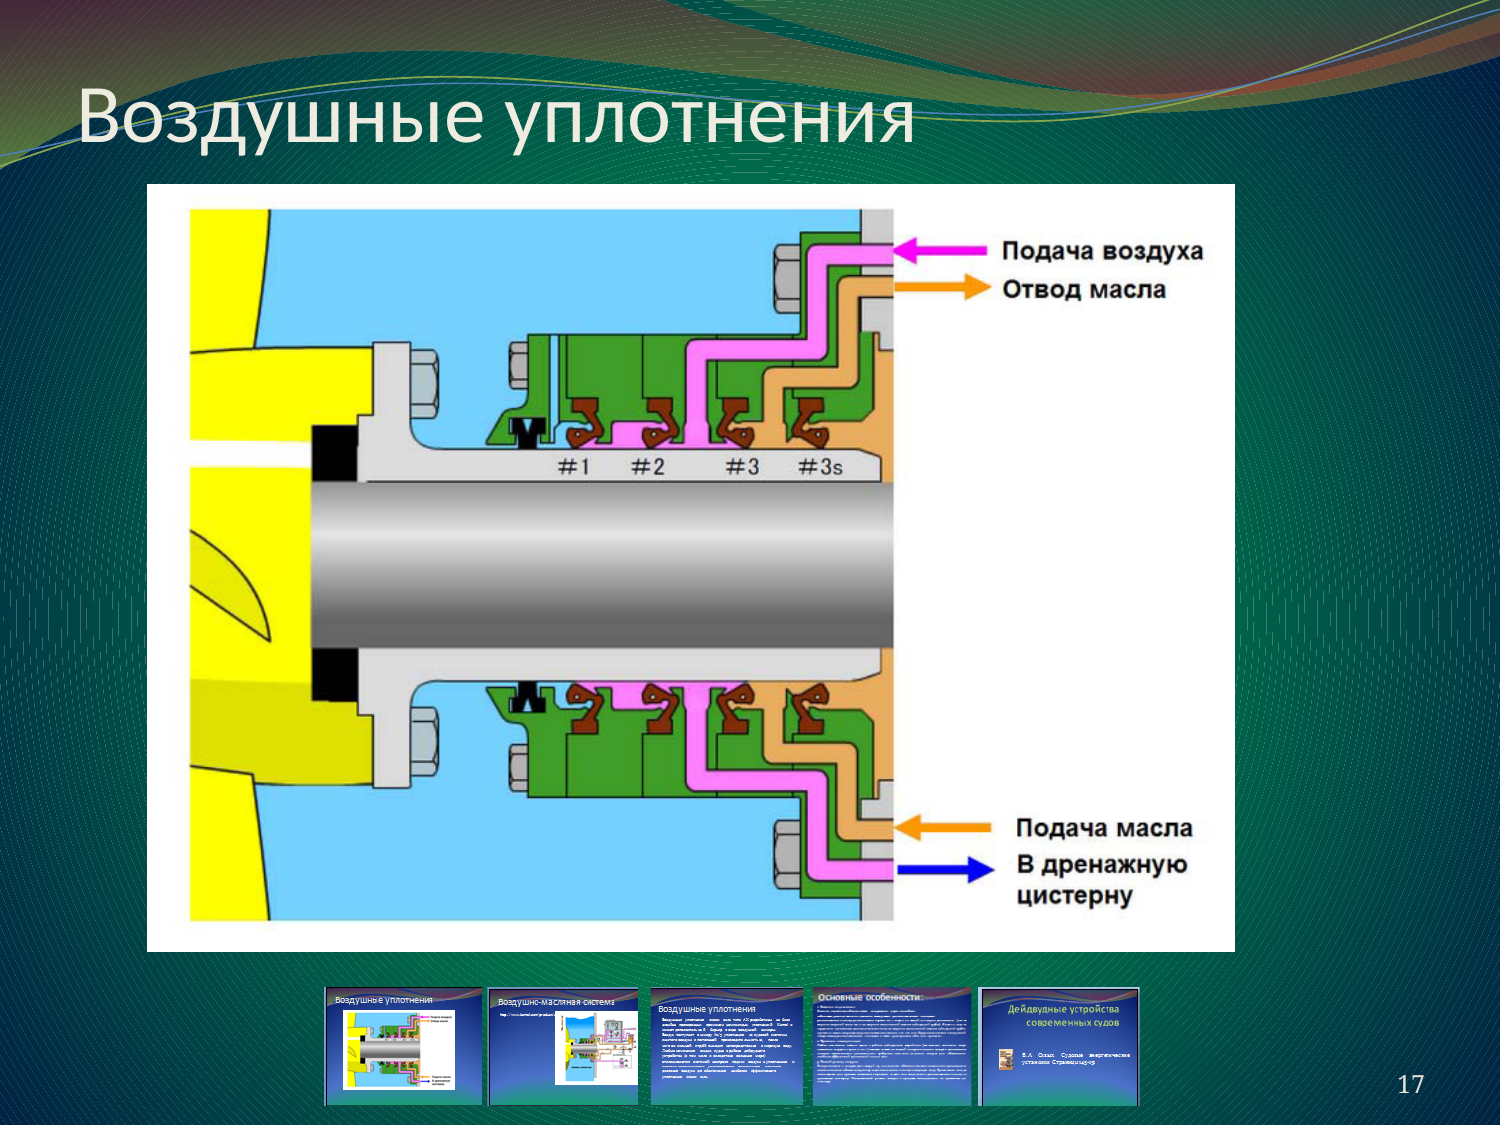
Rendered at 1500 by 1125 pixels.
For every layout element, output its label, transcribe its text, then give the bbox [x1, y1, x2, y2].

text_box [324, 987, 1140, 1107]
title Воздушные уплотнения [76, 54, 1427, 159]
picture [147, 184, 1235, 953]
slide_number 17 [1299, 1042, 1425, 1103]
